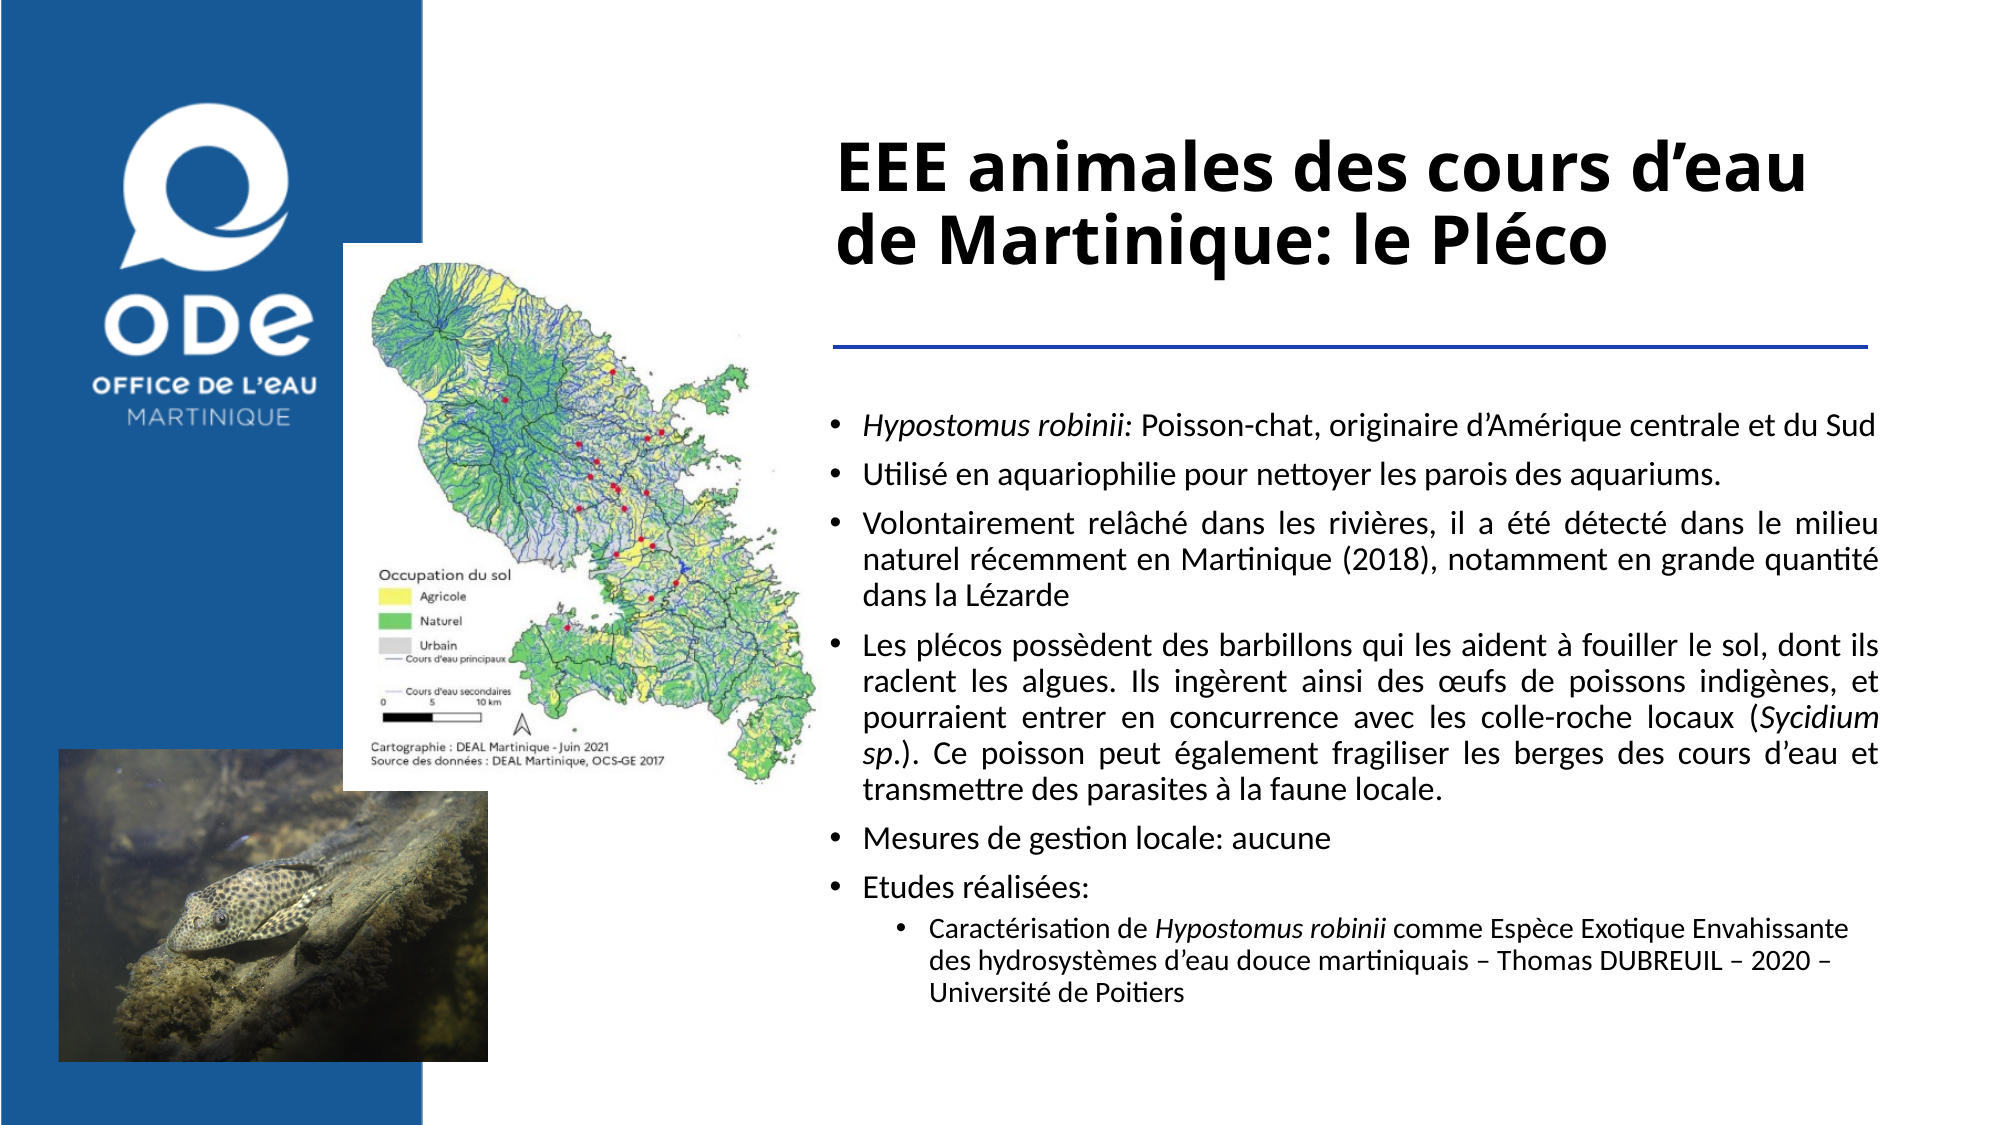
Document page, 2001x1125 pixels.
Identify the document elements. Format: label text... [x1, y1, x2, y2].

list Hypostomus robinii: Poisson-chat, originaire d’Amérique centrale et du Sud Utilisé en aquariophilie pour nettoyer les parois des aquariums. Volontairement relâché dans les rivières, il a été détecté dans le milieu naturel récemment en Martinique (2018), notamment en grande quantité dans la Lézarde Les plécos possèdent des barbillons qui les aident à fouiller le sol, dont ils raclent les algues. Ils ingèrent ainsi des œufs de poissons indigènes, et pourraient entrer en concurrence avec les colle-roche locaux (Sycidium sp.). Ce poisson peut également fragiliser les berges des cours d’eau et transmettre des parasites à la faune locale. Mesures de gestion locale: aucune Etudes réalisées: Caractérisation de Hypostomus robinii comme Espèce Exotique Envahissante des hydrosystèmes d’eau douce martiniquais – Thomas DUBREUIL – 2020 – Université de Poitiers [814, 399, 1895, 1062]
title EEE animales des cours d’eau de Martinique: le Pléco [820, 75, 1902, 287]
picture [0, 0, 828, 1125]
